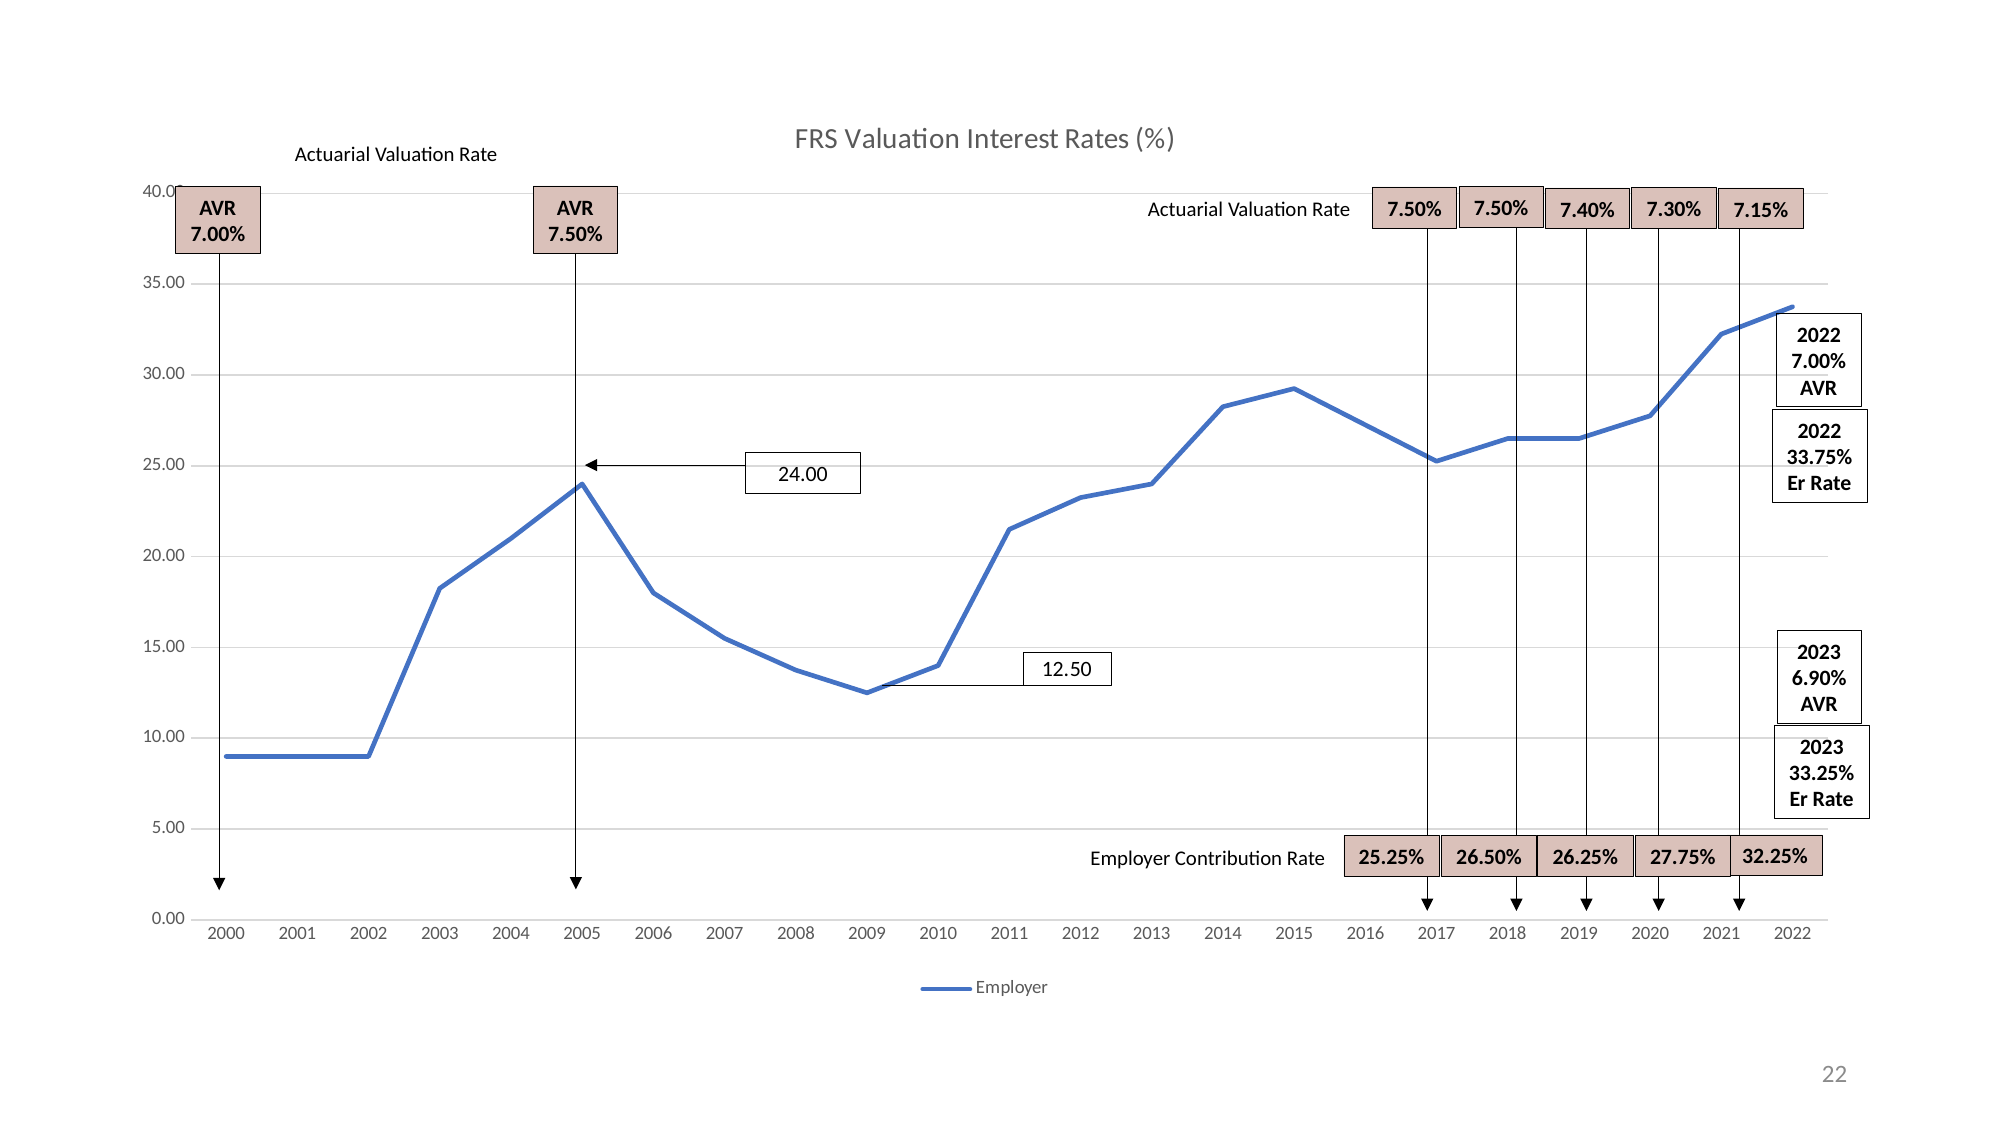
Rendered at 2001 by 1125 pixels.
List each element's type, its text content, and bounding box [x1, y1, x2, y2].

text_box 2022 33.75% Er Rate [1864, 408, 1868, 503]
slide_number 22 [1412, 1042, 1863, 1103]
chart [107, 92, 1864, 1005]
text_box 2023 33.25% Er Rate [1864, 724, 1870, 819]
